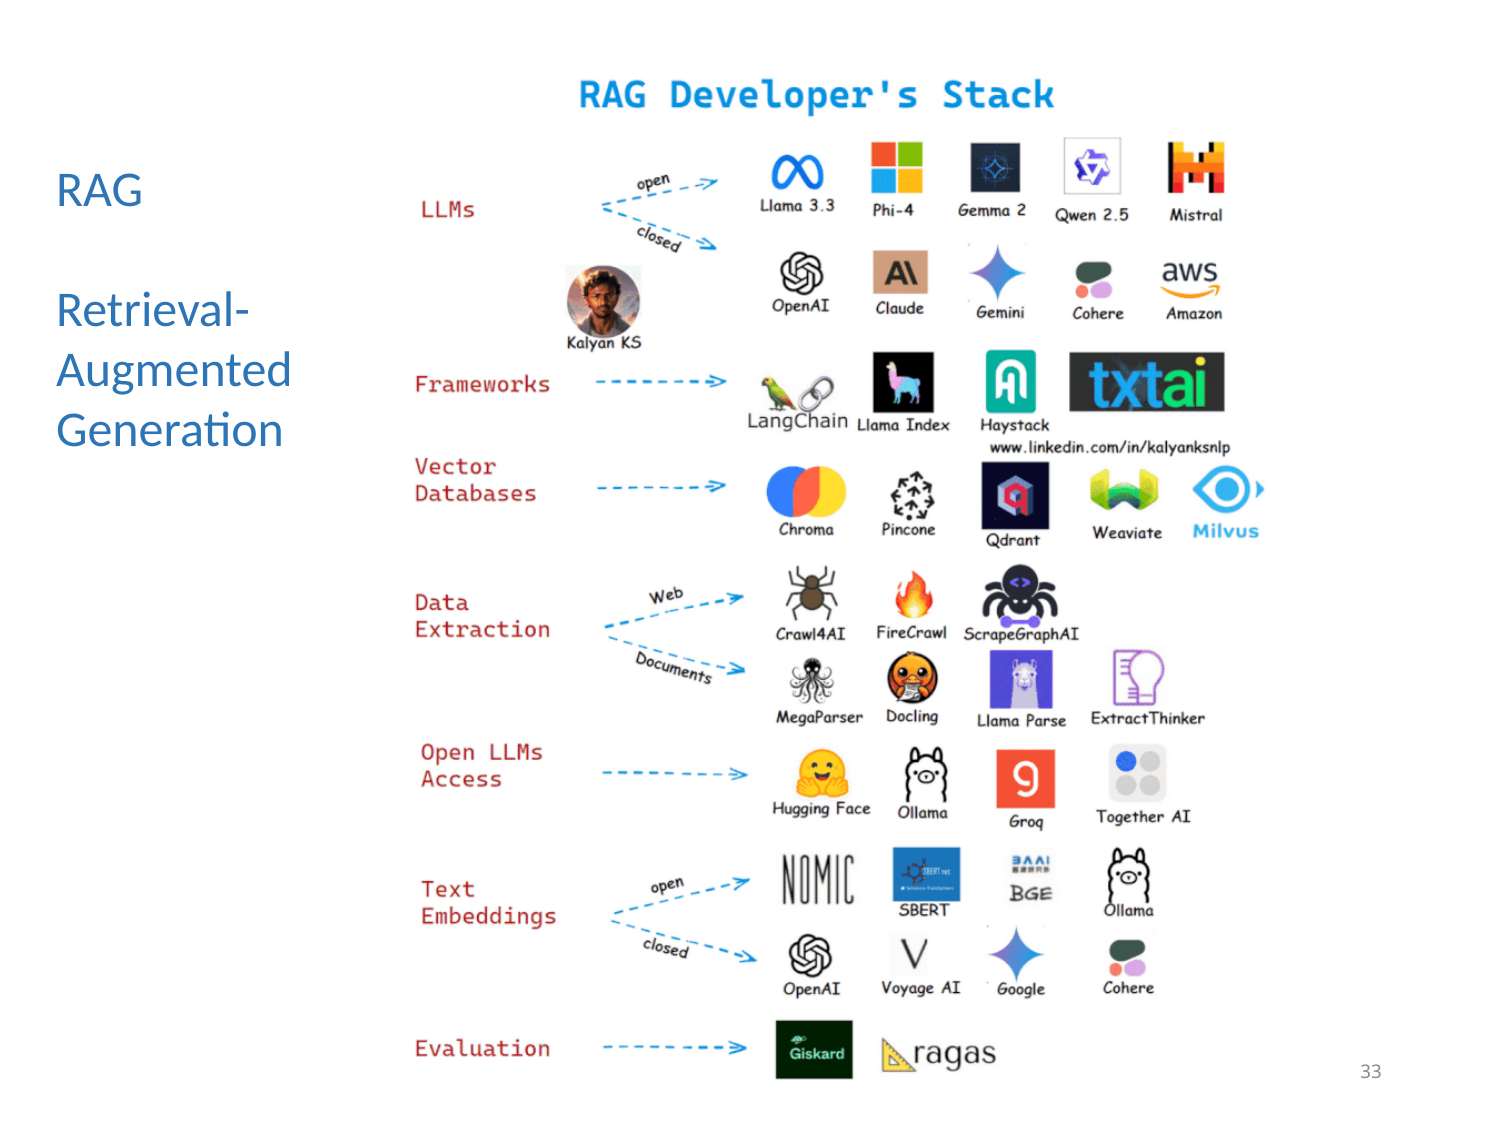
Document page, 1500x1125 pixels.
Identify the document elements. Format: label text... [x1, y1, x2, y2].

text_box RAG Retrieval-Augmented Generation [41, 148, 325, 464]
slide_number 33 [1296, 1042, 1397, 1103]
picture [407, 64, 1296, 1123]
